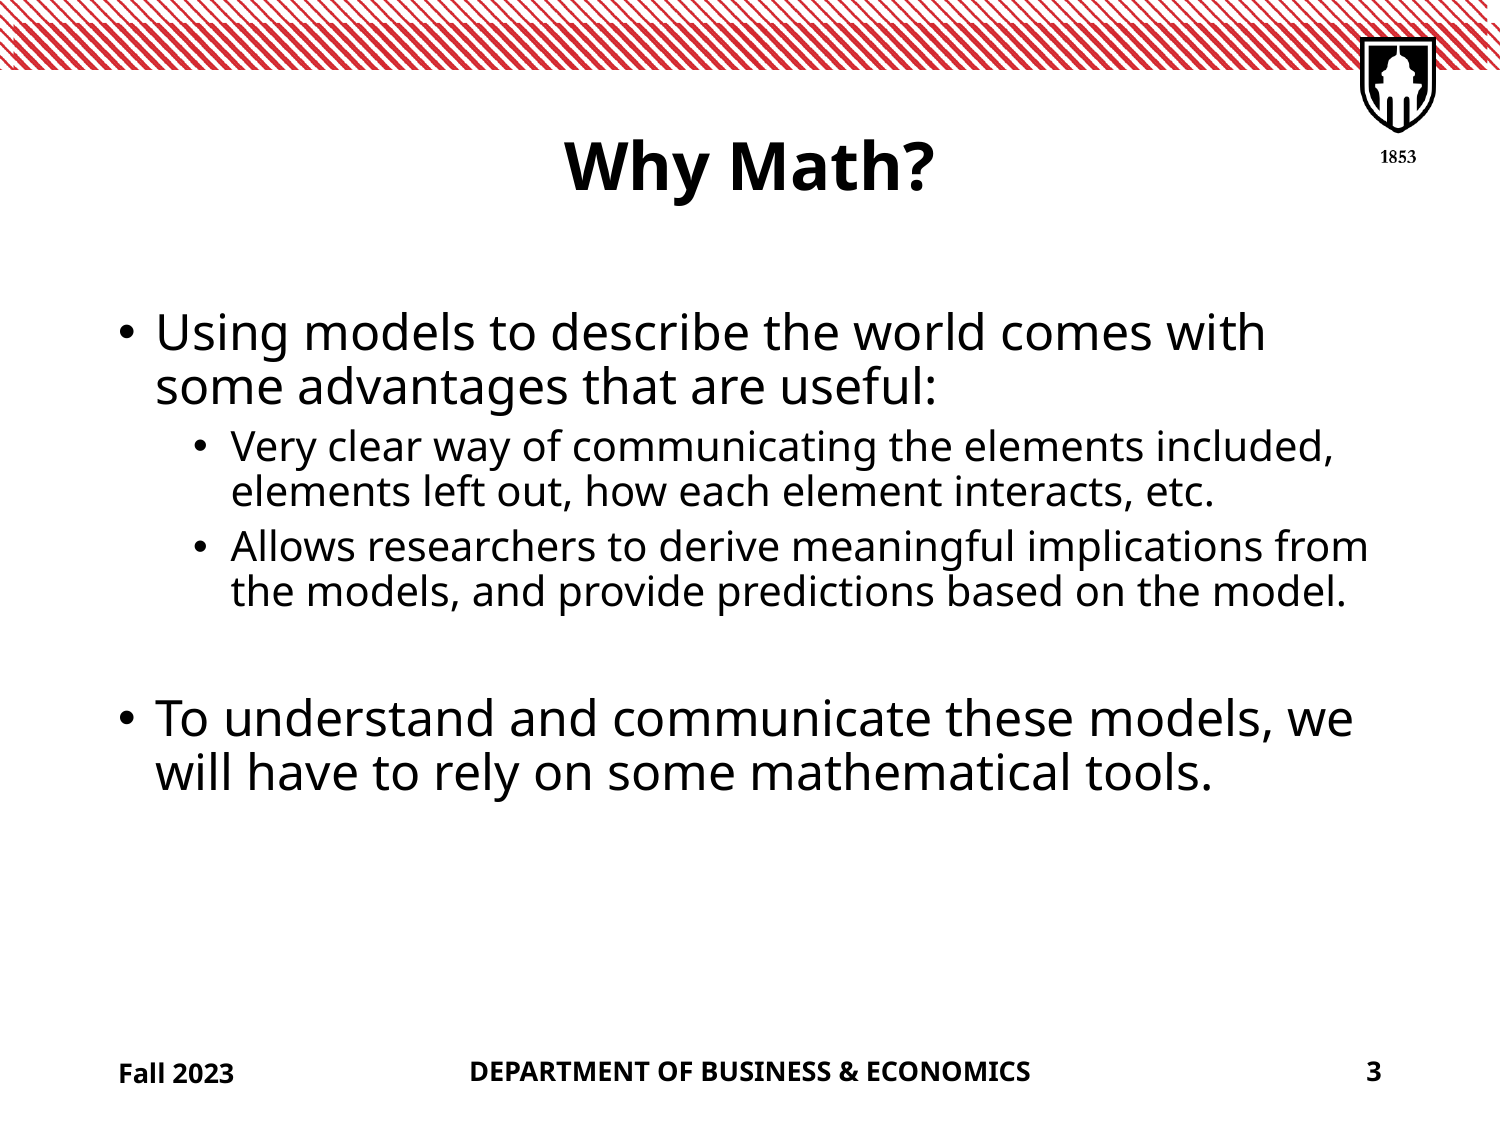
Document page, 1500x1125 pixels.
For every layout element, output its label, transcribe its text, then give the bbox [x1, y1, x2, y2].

footer DEPARTMENT OF BUSINESS & ECONOMICS [277, 1042, 1059, 1103]
list Using models to describe the world comes with some advantages that are useful: Very clear way of communicating the elements included, elements left out, how each element interacts, etc. Allows researchers to derive meaningful implications from the models, and provide predictions based on the model. To understand and communicate these models, we will have to rely on some mathematical tools. [103, 299, 1397, 1014]
title Why Math? [103, 59, 1397, 278]
picture [0, 0, 1500, 163]
slide_number 3 [1059, 1042, 1397, 1103]
slide_number Fall 2023 [103, 1042, 277, 1103]
